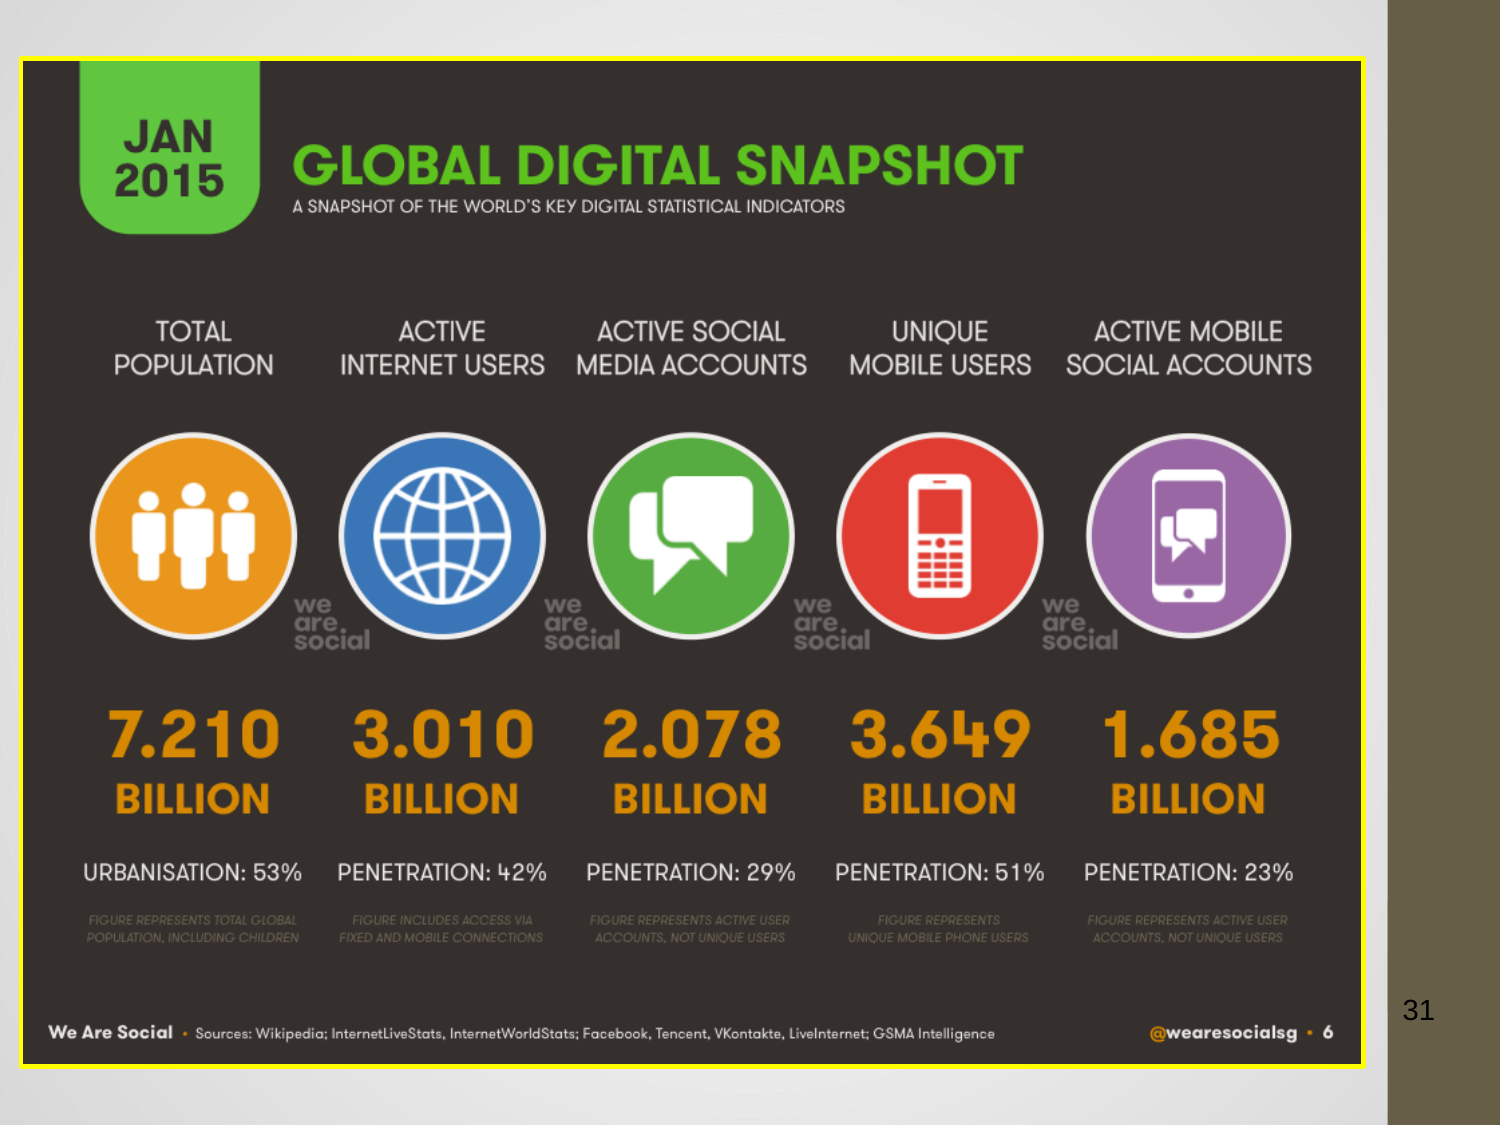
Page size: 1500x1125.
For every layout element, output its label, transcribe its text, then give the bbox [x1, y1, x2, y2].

slide_number 31 [1397, 975, 1492, 1044]
picture [23, 60, 1362, 1065]
